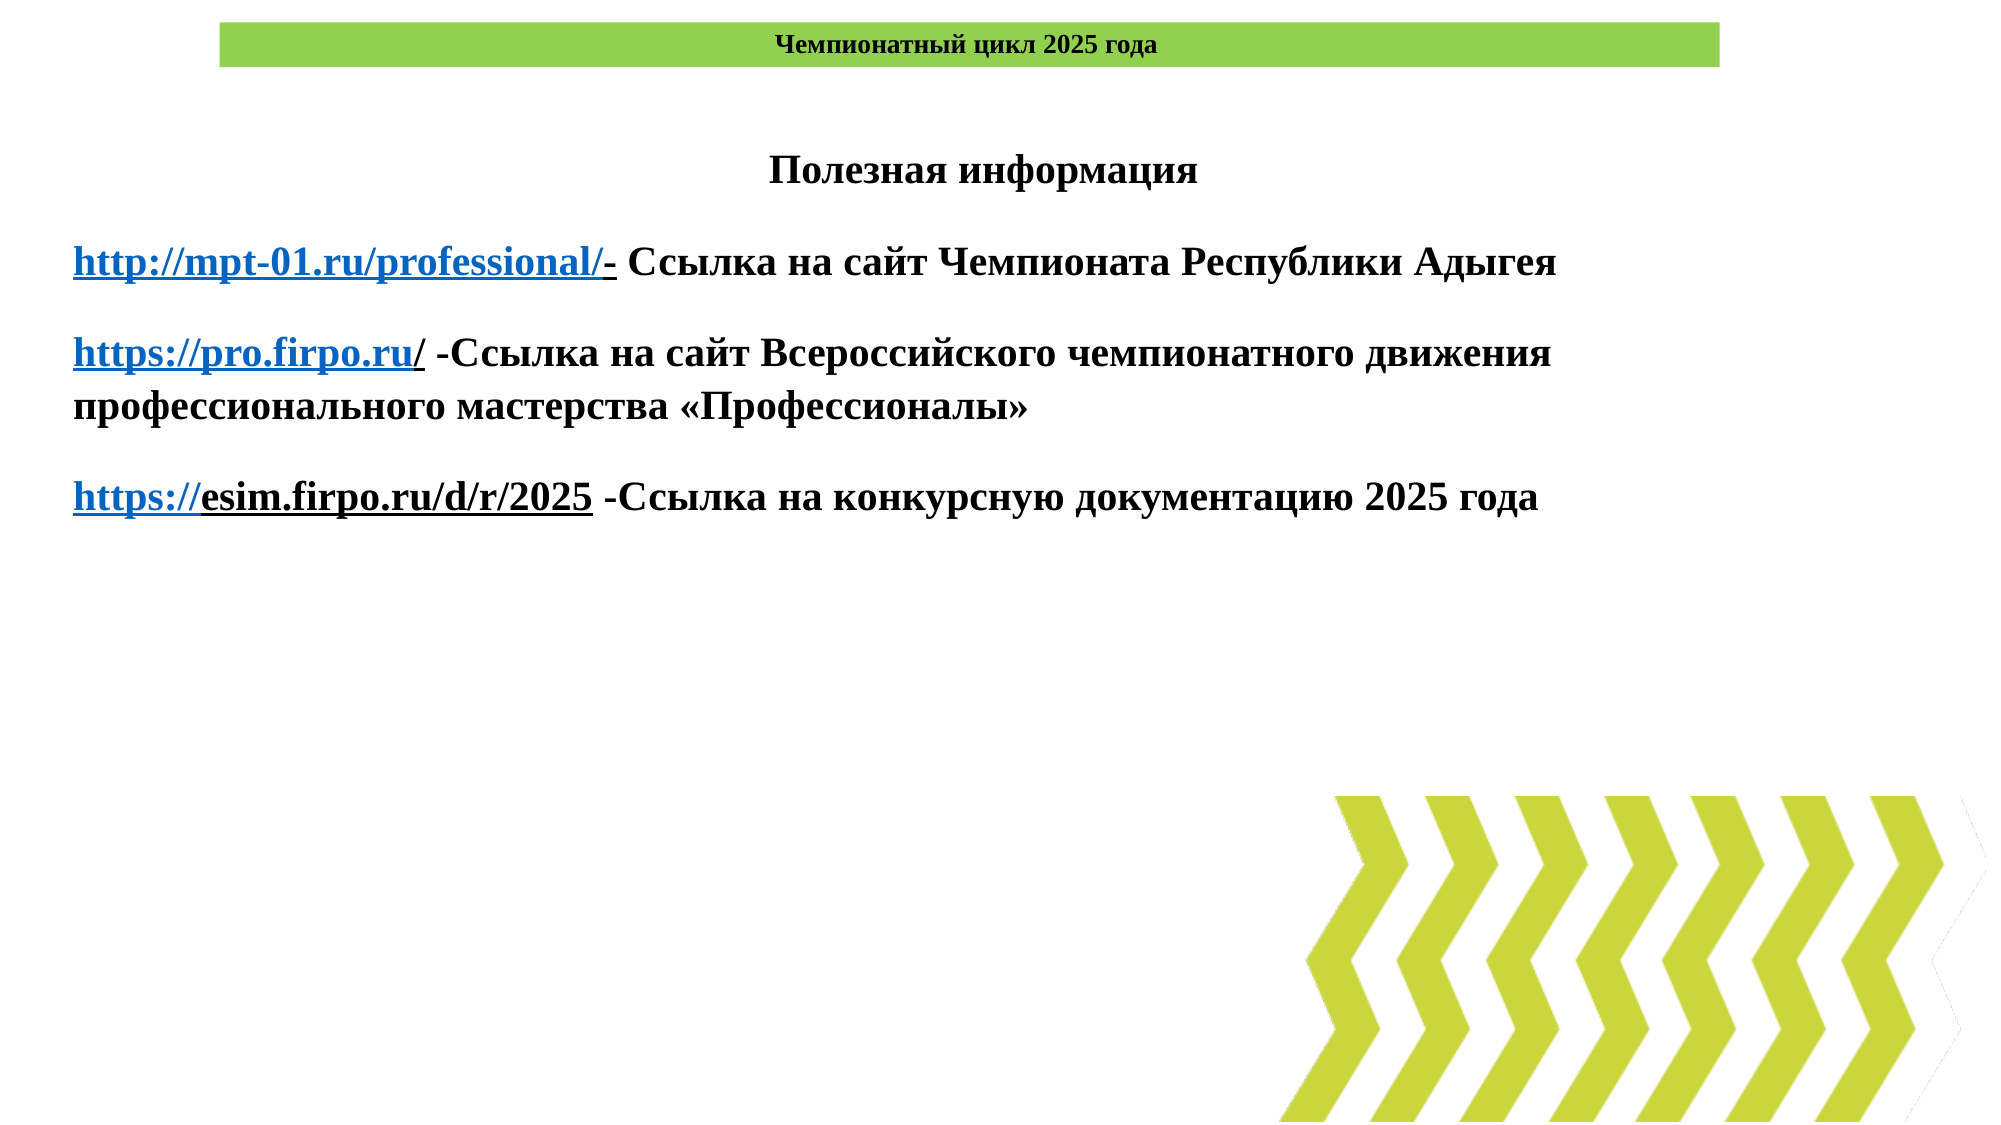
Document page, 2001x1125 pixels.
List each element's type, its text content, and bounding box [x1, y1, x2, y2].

title Чемпионатный цикл 2025 года [219, 22, 1720, 68]
subtitle Полезная информация http://mpt-01.ru/professional/- Ссылка на сайт Чемпионата Республики Адыгея https://pro.firpo.ru/ -Ссылка на сайт Всероссийского чемпионатного движения профессионального мастерства «Профессионалы» https://esim.firpo.ru/d/r/2025 -Ссылка на конкурсную документацию 2025 года [58, 131, 1910, 779]
picture [1278, 796, 1986, 1122]
